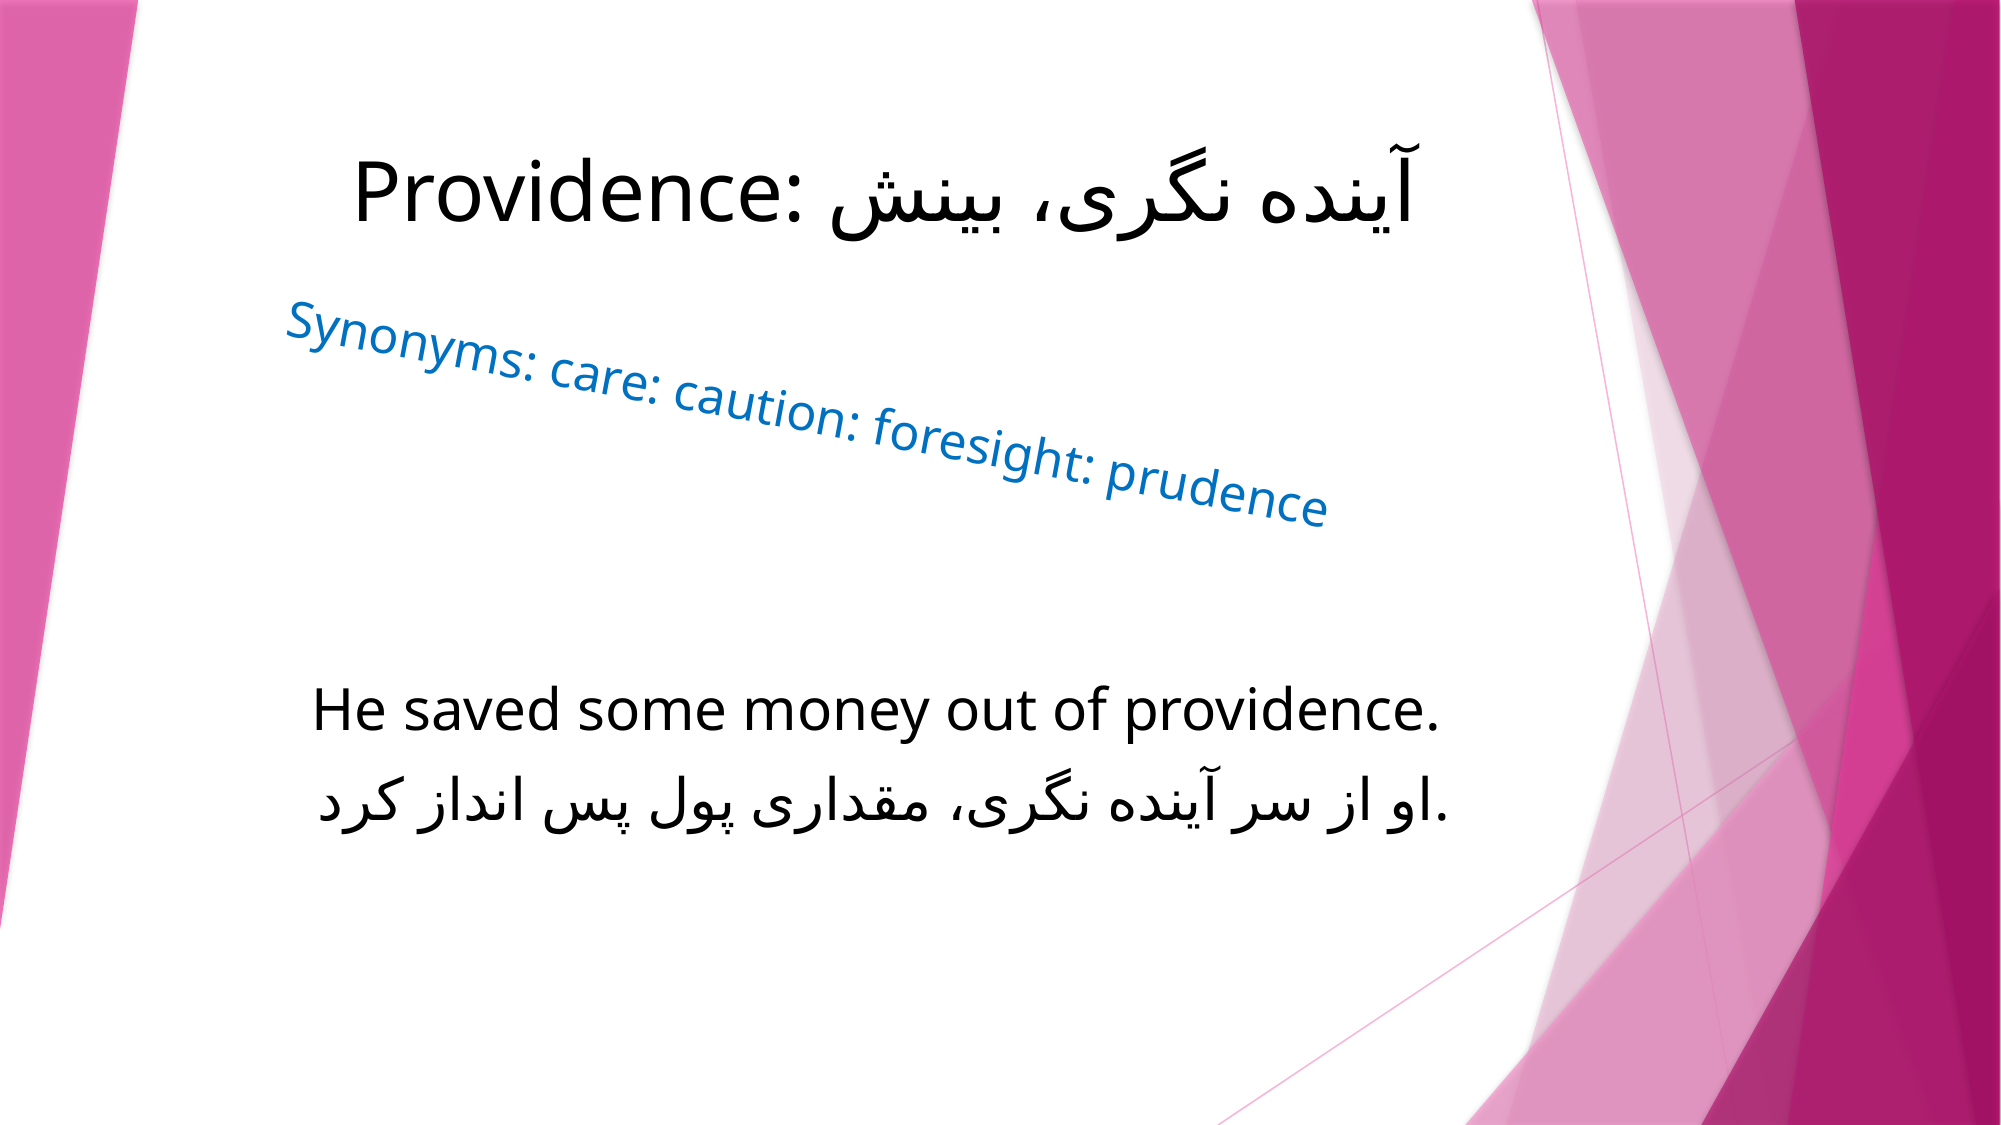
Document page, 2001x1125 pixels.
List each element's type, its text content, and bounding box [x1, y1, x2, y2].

text_box Synonyms: care: caution: foresight: prudence [266, 276, 1379, 555]
title Providence: آینده نگری، بینش [247, 134, 1522, 246]
subtitle He saved some money out of providence. او از سر آینده نگری، مقداری پول پس انداز کرد. [247, 664, 1522, 845]
